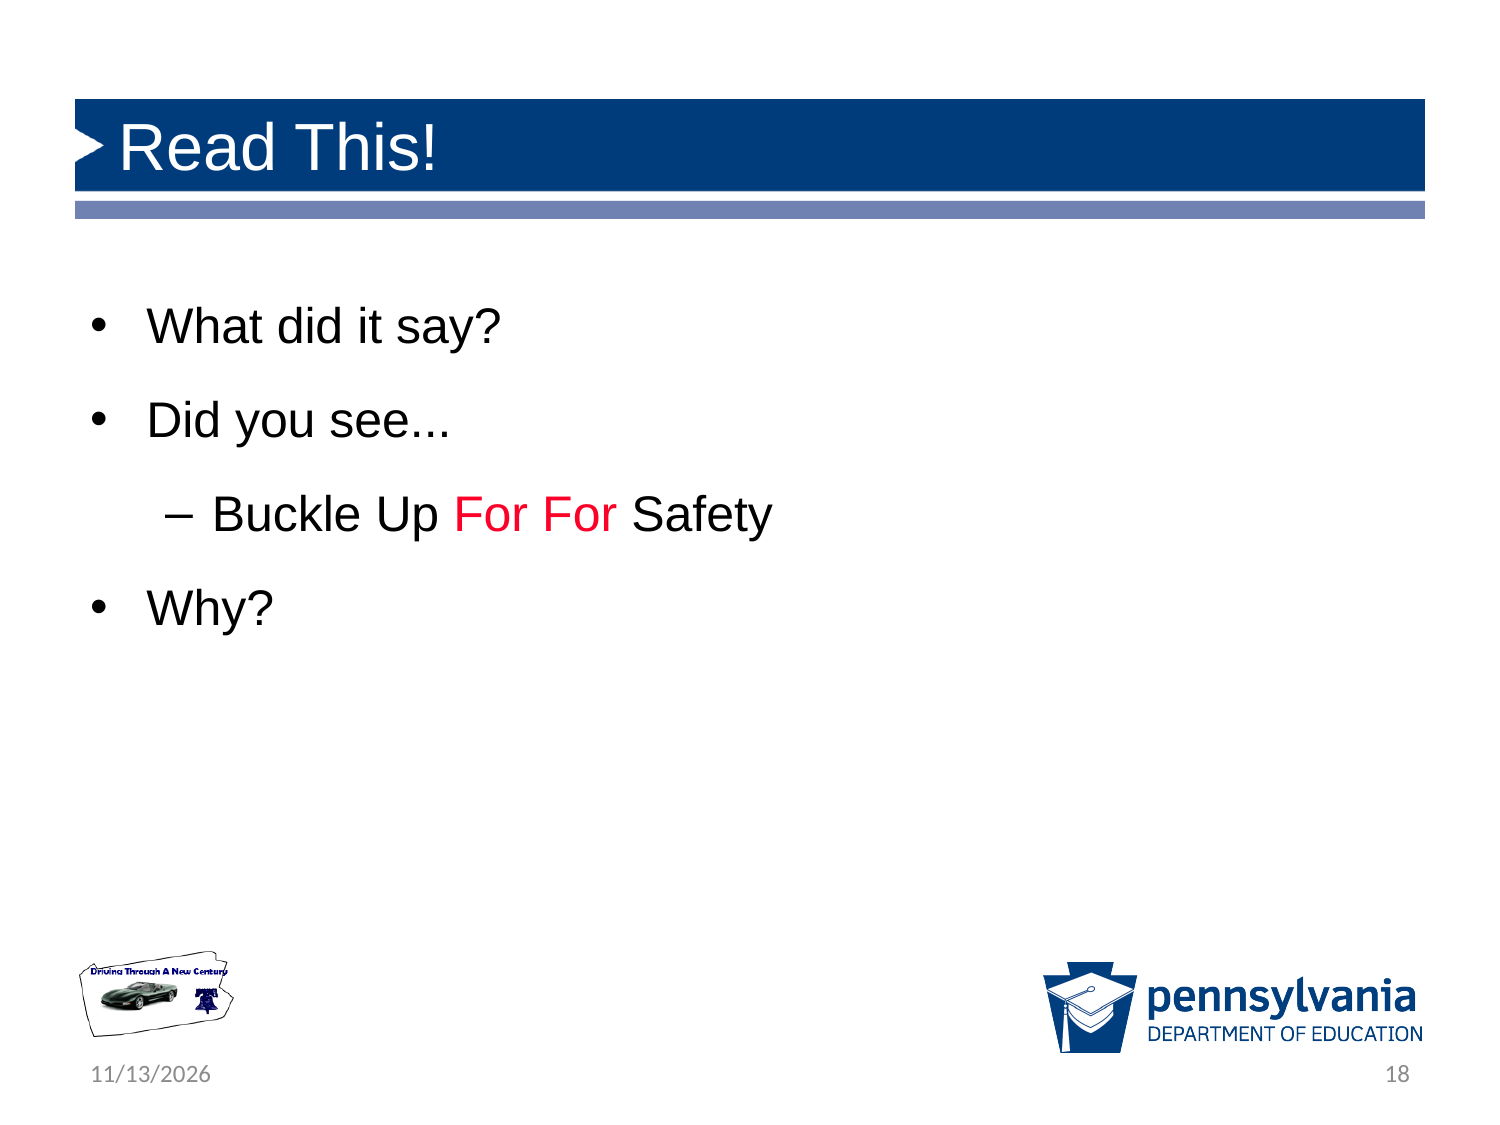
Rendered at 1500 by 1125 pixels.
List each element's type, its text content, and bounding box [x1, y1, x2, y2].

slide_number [75, 1042, 425, 1103]
slide_number 18 [1074, 1042, 1425, 1103]
picture [1043, 1005, 1422, 1053]
list What did it say? Did you see... Buckle Up For For Safety Why? [75, 262, 1425, 1005]
picture [74, 942, 238, 1043]
title Read This! [75, 50, 1425, 238]
